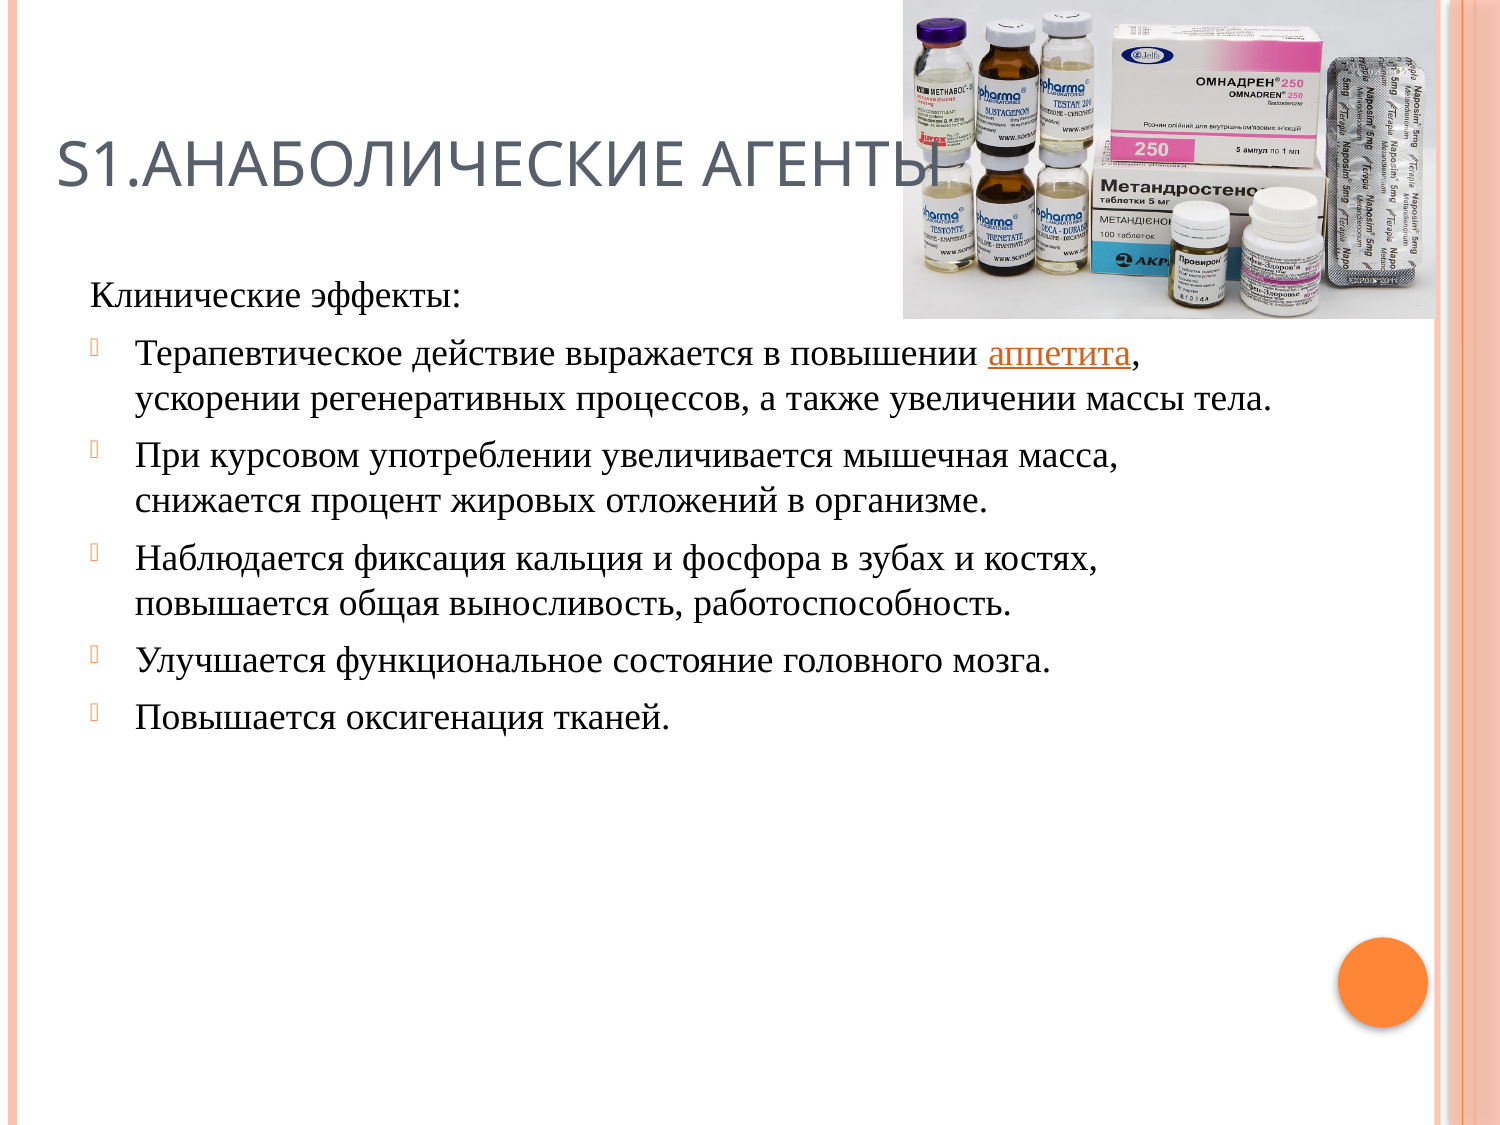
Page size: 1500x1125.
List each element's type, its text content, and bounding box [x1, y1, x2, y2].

title S1.Анаболические агенты [41, 19, 897, 207]
list Клинические эффекты: Терапевтическое действие выражается в повышении аппетита, ускорении регенеративных процессов, а также увеличении массы тела. При курсовом употреблении увеличивается мышечная масса, снижается процент жировых отложений в организме. Наблюдается фиксация кальция и фосфора в зубах и костях, повышается общая выносливость, работоспособность. Улучшается функциональное состояние головного мозга. Повышается оксигенация тканей. [75, 262, 1300, 1062]
picture [903, 0, 1436, 320]
